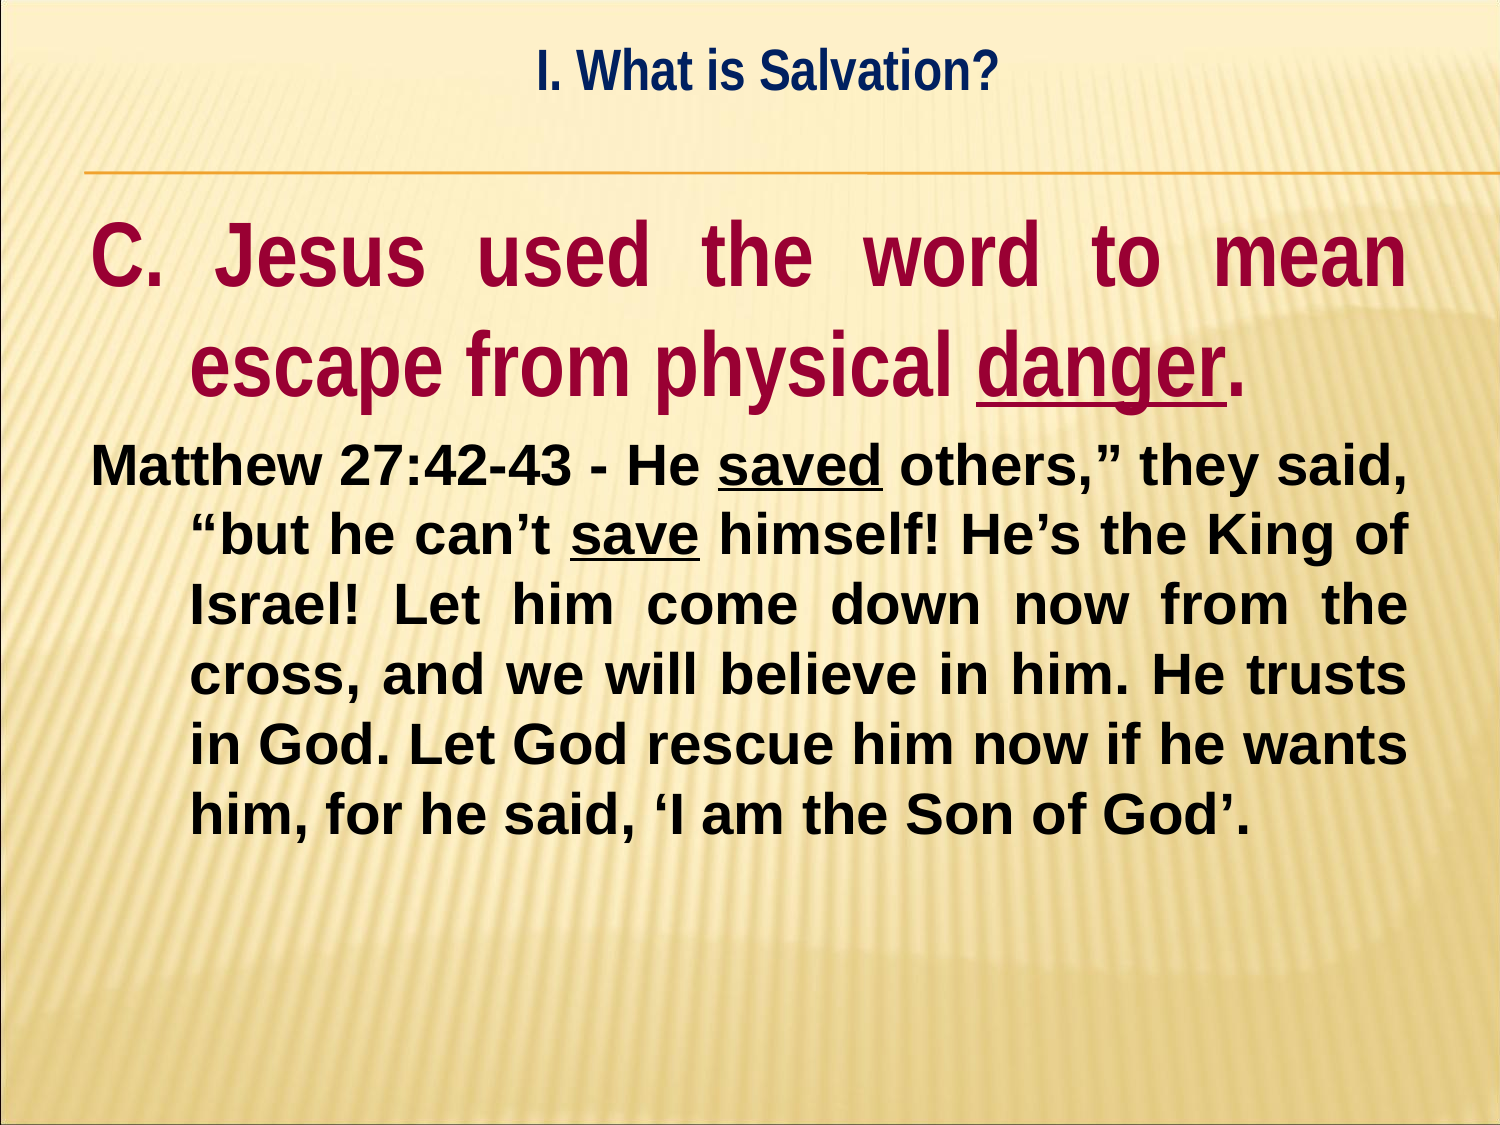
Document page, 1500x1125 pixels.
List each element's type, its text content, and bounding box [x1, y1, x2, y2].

list C. Jesus used the word to mean escape from physical danger. Matthew 27:42-43 - He saved others,” they said, “but he can’t save himself! He’s the King of Israel! Let him come down now from the cross, and we will believe in him. He trusts in God. Let God rescue him now if he wants him, for he said, ‘I am the Son of God’. [75, 187, 1425, 1075]
picture [0, 0, 1500, 1125]
text_box I. What is Salvation? [124, 24, 1413, 110]
